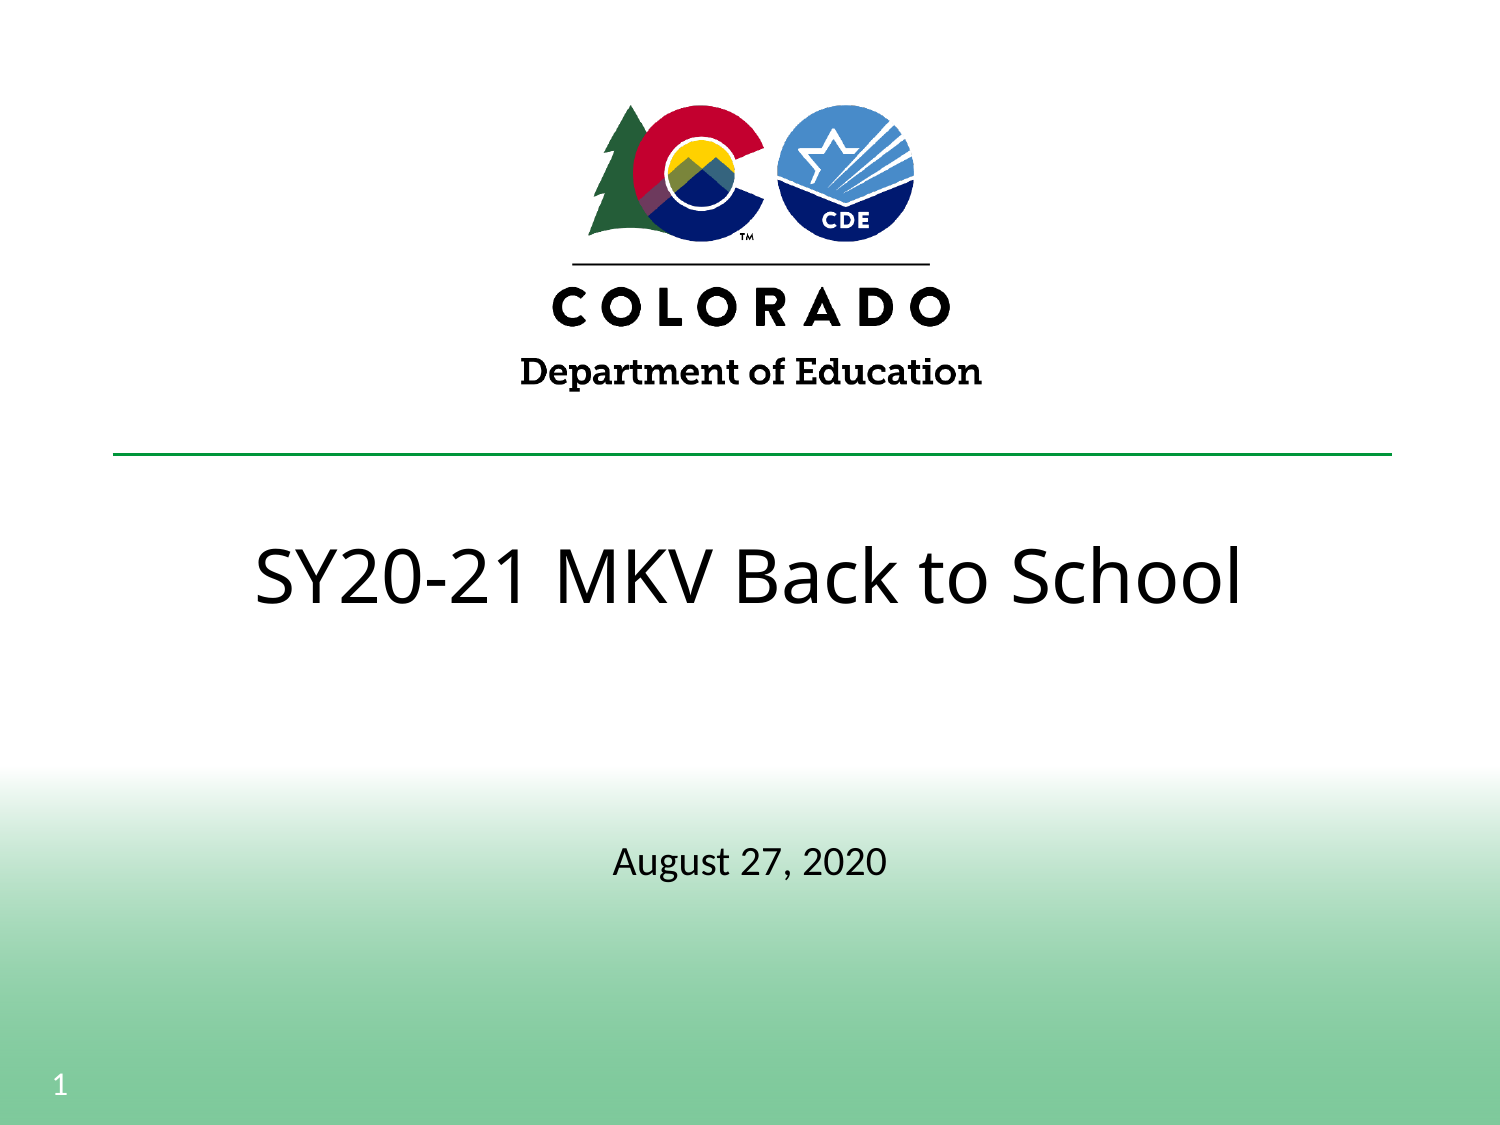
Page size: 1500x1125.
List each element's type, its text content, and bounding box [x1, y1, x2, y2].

subtitle August 27, 2020 [112, 832, 1388, 1008]
slide_number 1 [36, 1054, 375, 1115]
title SY20-21 MKV Back to School [112, 530, 1388, 731]
picture [519, 103, 983, 393]
